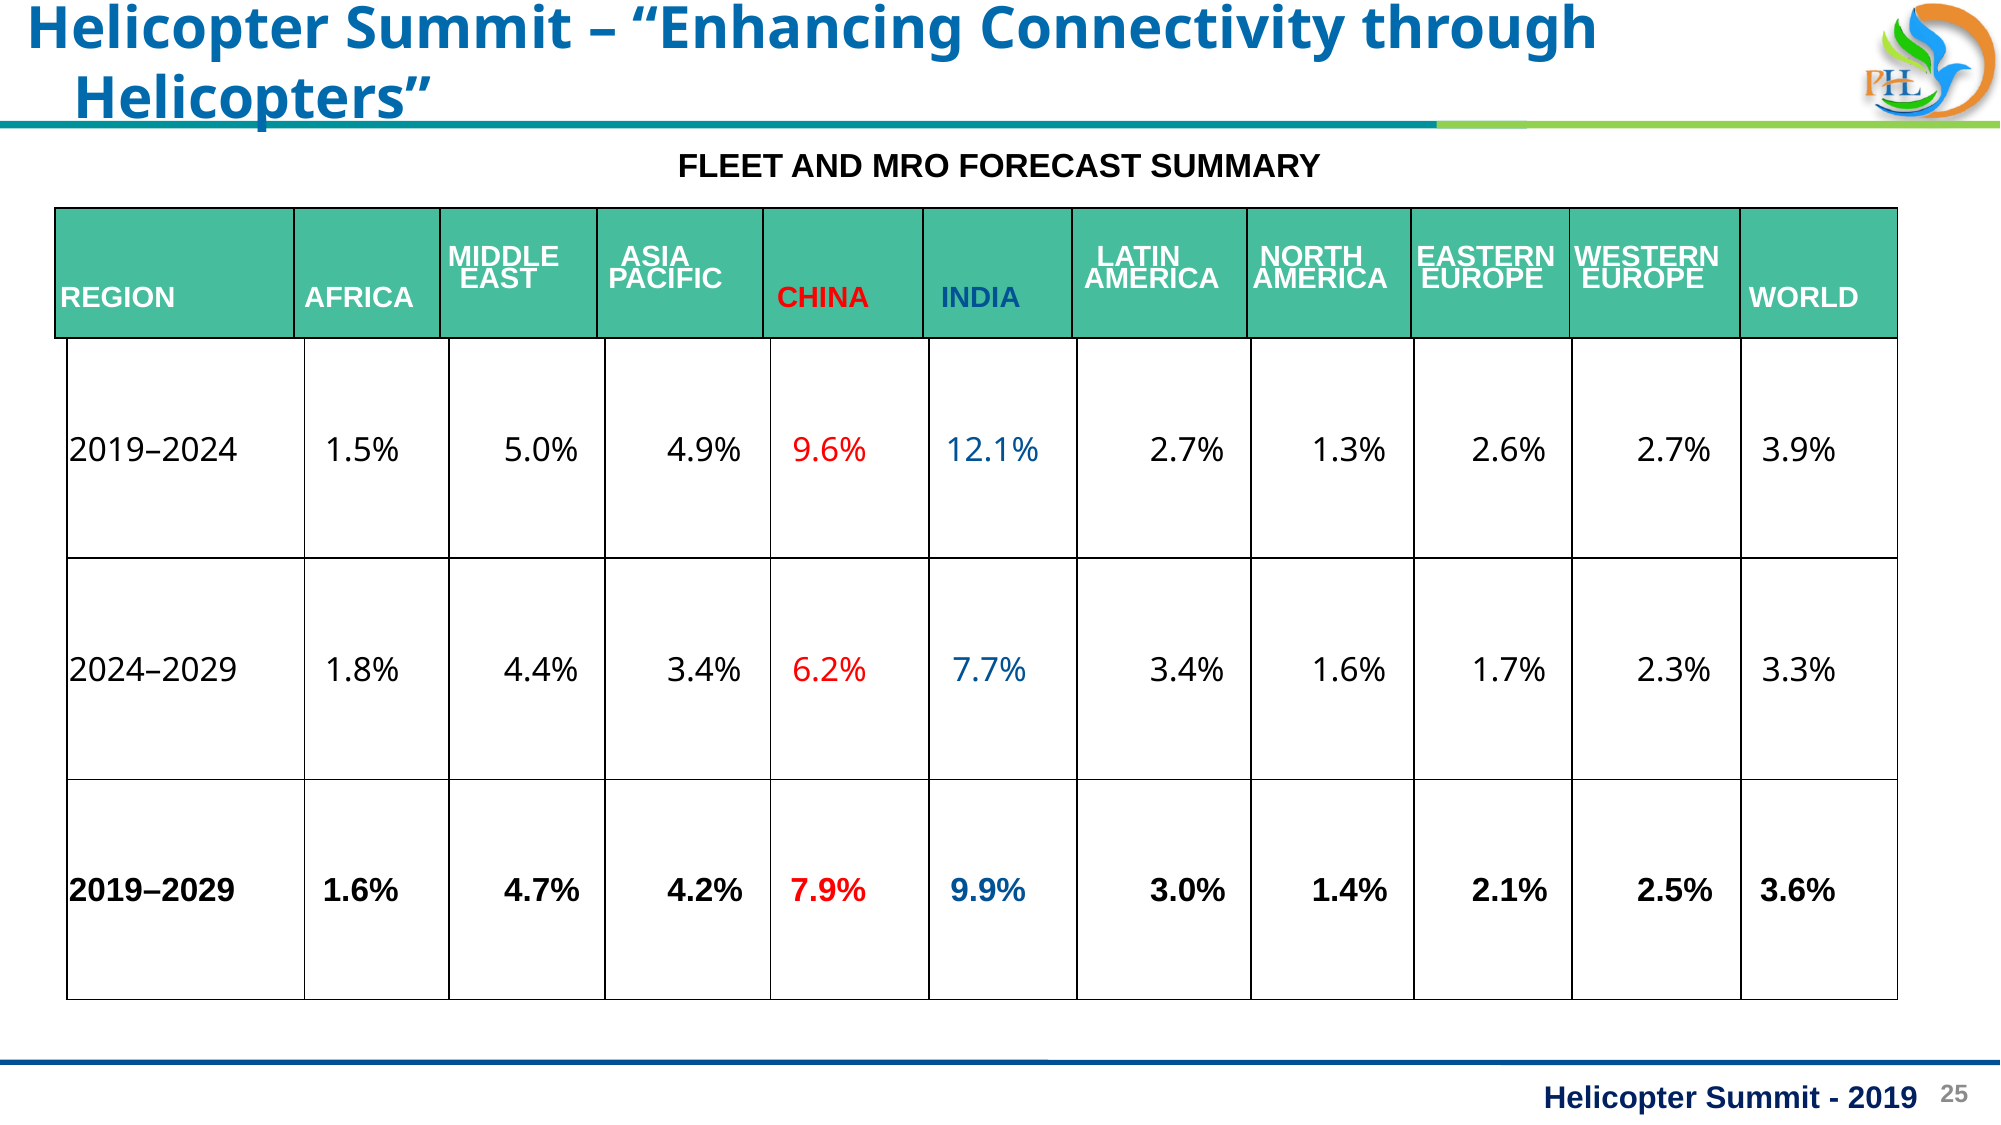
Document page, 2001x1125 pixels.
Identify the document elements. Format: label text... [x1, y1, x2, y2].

table_header 2.7% [1573, 339, 1740, 557]
table_cell 1.6% [305, 780, 448, 999]
table_cell 1.7% [1415, 559, 1571, 779]
table_cell 6.2% [771, 559, 928, 779]
text_box Helicopter Summit – “Enhancing Connectivity through Helicopters” [0, 0, 1938, 120]
table_cell 3.4% [1078, 559, 1250, 779]
table_cell 7.9% [771, 780, 928, 999]
table_cell 1.8% [305, 559, 448, 779]
table_cell 4.4% [450, 559, 604, 779]
table_cell 2.3% [1573, 559, 1740, 779]
table_header AFRICA [295, 209, 439, 337]
table_cell 1.6% [1252, 559, 1413, 779]
table_cell 2024–2029 [68, 559, 304, 779]
table_header 9.6% [771, 339, 928, 557]
table_header WESTERN EUROPE [1570, 209, 1739, 337]
table_header CHINA [764, 209, 922, 337]
table_header 2.6% [1415, 339, 1571, 557]
table_cell 2.1% [1415, 780, 1571, 999]
table_header 4.9% [606, 339, 770, 557]
table_cell 3.0% [1078, 780, 1250, 999]
table_cell 3.4% [606, 559, 770, 779]
table_header REGION [56, 209, 293, 337]
table_cell 3.6% [1742, 780, 1897, 999]
table_header ASIA PACIFIC [598, 209, 762, 337]
table_cell 3.3% [1742, 559, 1897, 779]
table_header NORTH AMERICA [1248, 209, 1410, 337]
table_header 3.9% [1742, 339, 1897, 557]
picture [1938, 0, 2000, 120]
table_cell 4.7% [450, 780, 604, 999]
table_header WORLD [1741, 209, 1897, 337]
table_cell 4.2% [606, 780, 770, 999]
table_header 12.1% [930, 339, 1076, 557]
table_header 5.0% [450, 339, 604, 557]
table_header MIDDLE EAST [441, 209, 596, 337]
text_box Helicopter Summit - 2019 [0, 1069, 1934, 1124]
table_cell 2.5% [1573, 780, 1740, 999]
text_box FLEET AND MRO FORECAST SUMMARY [43, 140, 1957, 192]
table_header LATIN AMERICA [1073, 209, 1246, 337]
table_header 2.7% [1078, 339, 1250, 557]
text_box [0, 120, 2000, 129]
table_header 1.3% [1252, 339, 1413, 557]
table_header 2019–2024 [68, 339, 304, 557]
table_header 1.5% [305, 339, 448, 557]
table_cell 9.9% [930, 780, 1076, 999]
table_cell 1.4% [1252, 780, 1413, 999]
table_cell 2019–2029 [68, 780, 304, 999]
table_header EASTERN EUROPE [1412, 209, 1569, 337]
table_header INDIA [924, 209, 1071, 337]
table_cell 7.7% [930, 559, 1076, 779]
